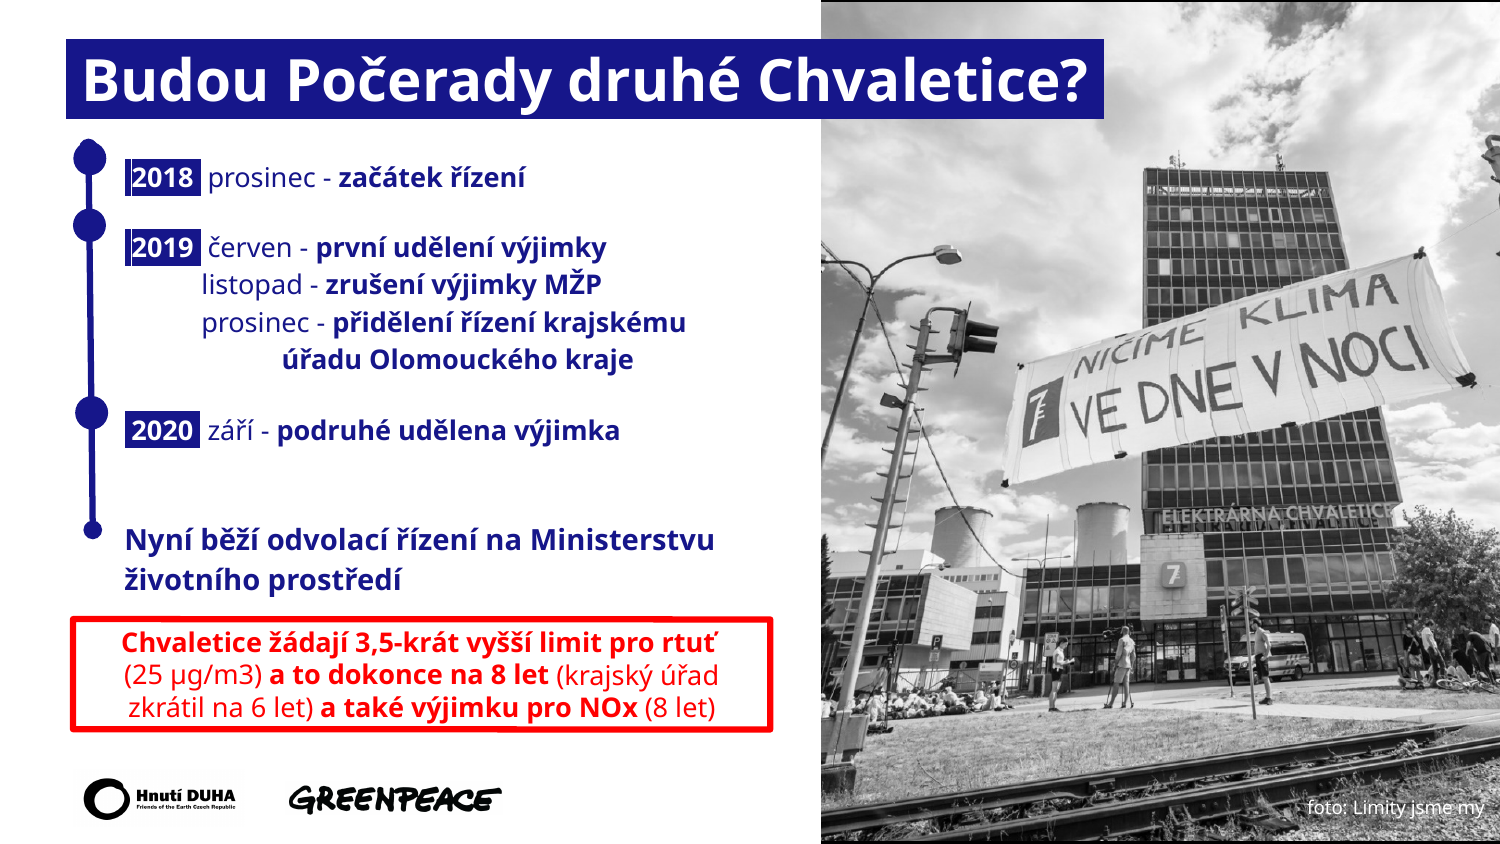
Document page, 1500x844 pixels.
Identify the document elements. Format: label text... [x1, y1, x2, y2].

text_box 2018 prosinec - začátek řízení 2019 červen - první udělení výjimky listopad - zrušení výjimky MŽP prosinec - přidělení řízení krajskému úřadu Olomouckého kraje 2020 září - podruhé udělena výjimka Nyní běží odvolací řízení na Ministerstvu životního prostředí [109, 145, 771, 612]
picture [820, 0, 1500, 844]
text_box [88, 147, 93, 531]
text_box Chvaletice žádají 3,5-krát vyšší limit pro rtuť (25 μg/m3) a to dokonce na 8 let (krajský úřad zkrátil na 6 let) a také výjimku pro NOx (8 let) [72, 619, 771, 730]
text_box [98, 398, 108, 428]
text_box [72, 769, 503, 827]
text_box [74, 142, 106, 173]
text_box [98, 211, 106, 239]
text_box [75, 399, 83, 426]
text_box [73, 210, 83, 240]
title Budou Počerady druhé Chvaletice? [51, 28, 815, 119]
